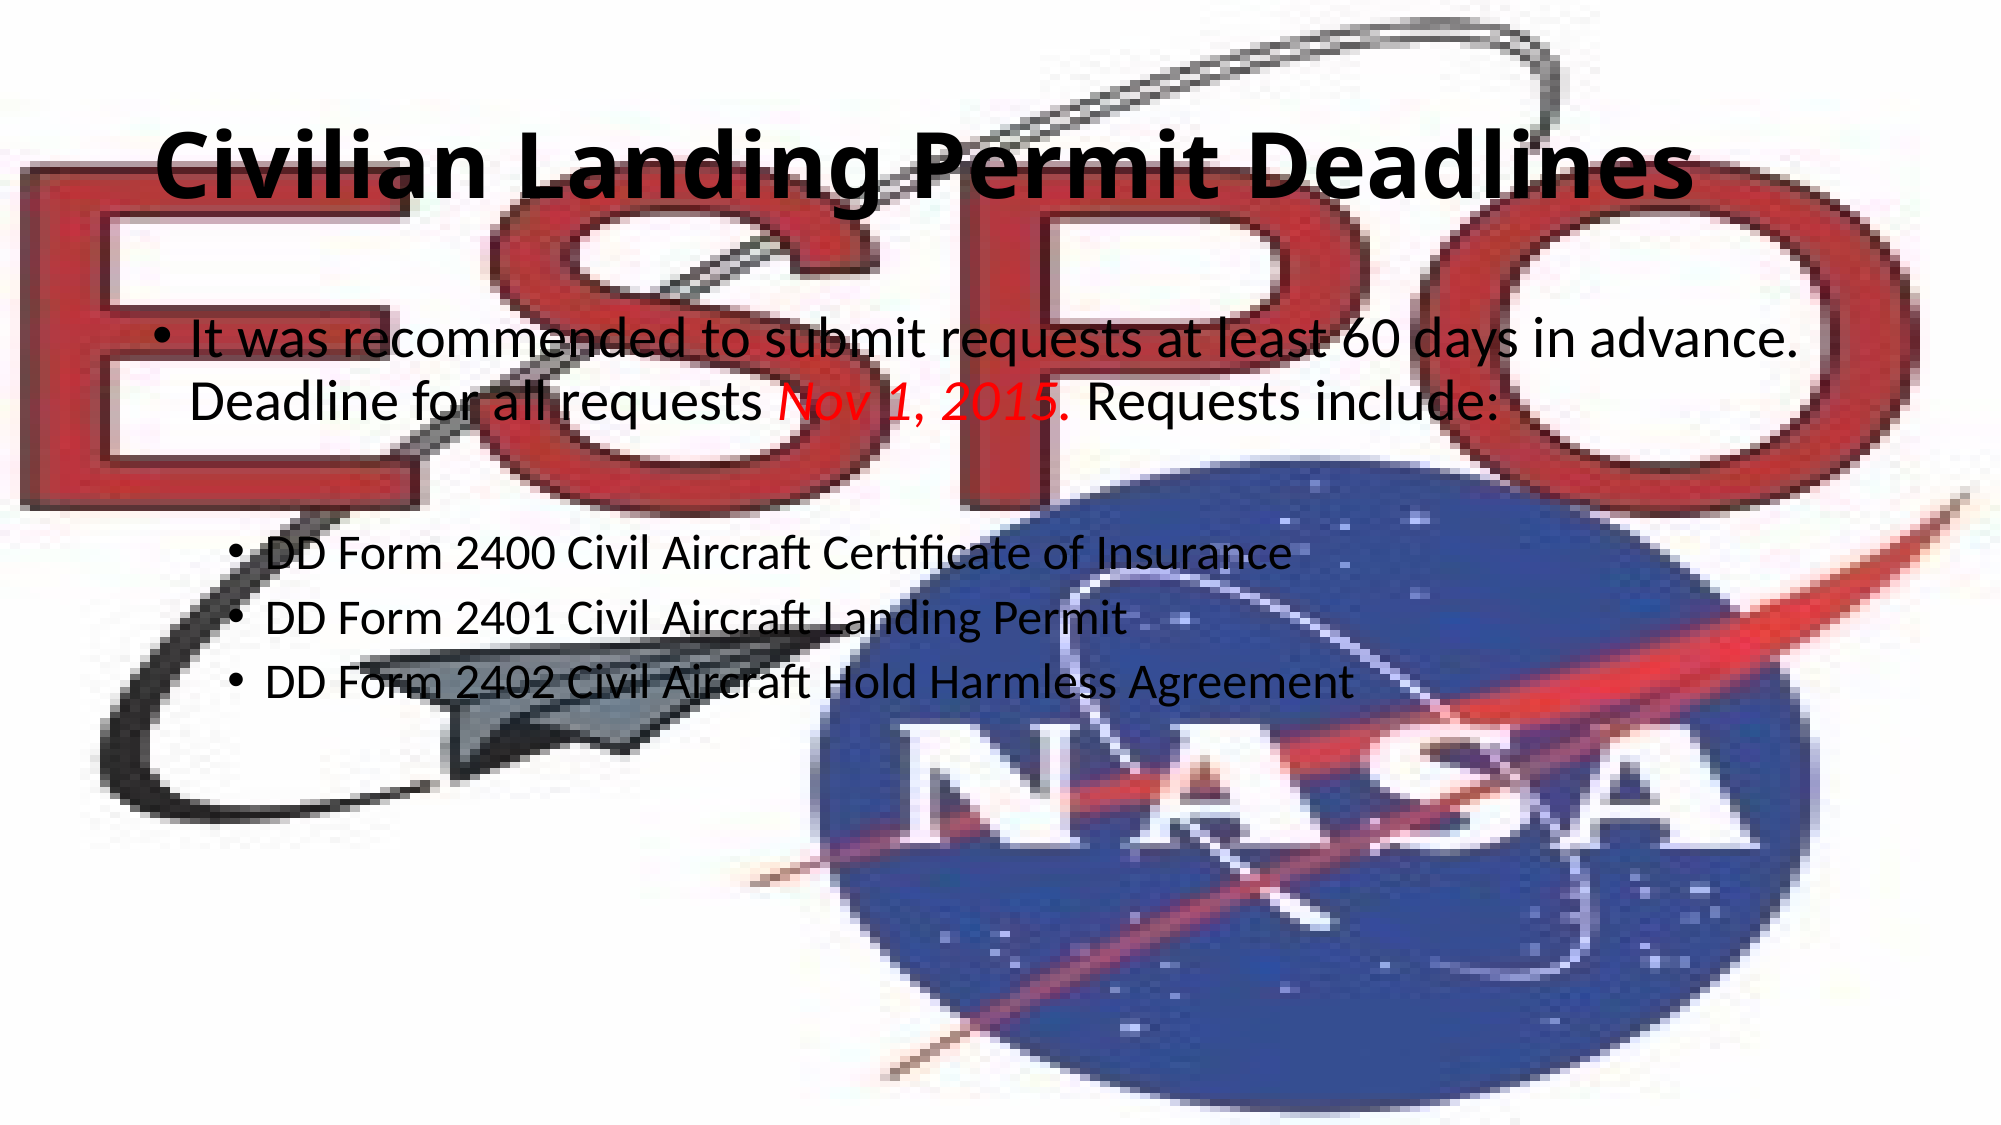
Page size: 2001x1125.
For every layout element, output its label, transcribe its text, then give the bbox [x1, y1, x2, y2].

picture [0, 0, 2001, 1125]
list It was recommended to submit requests at least 60 days in advance. Deadline for all requests Nov 1, 2015. Requests include: DD Form 2400 Civil Aircraft Certificate of Insurance DD Form 2401 Civil Aircraft Landing Permit DD Form 2402 Civil Aircraft Hold Harmless Agreement [137, 299, 1863, 907]
title Civilian Landing Permit Deadlines [137, 59, 1863, 278]
